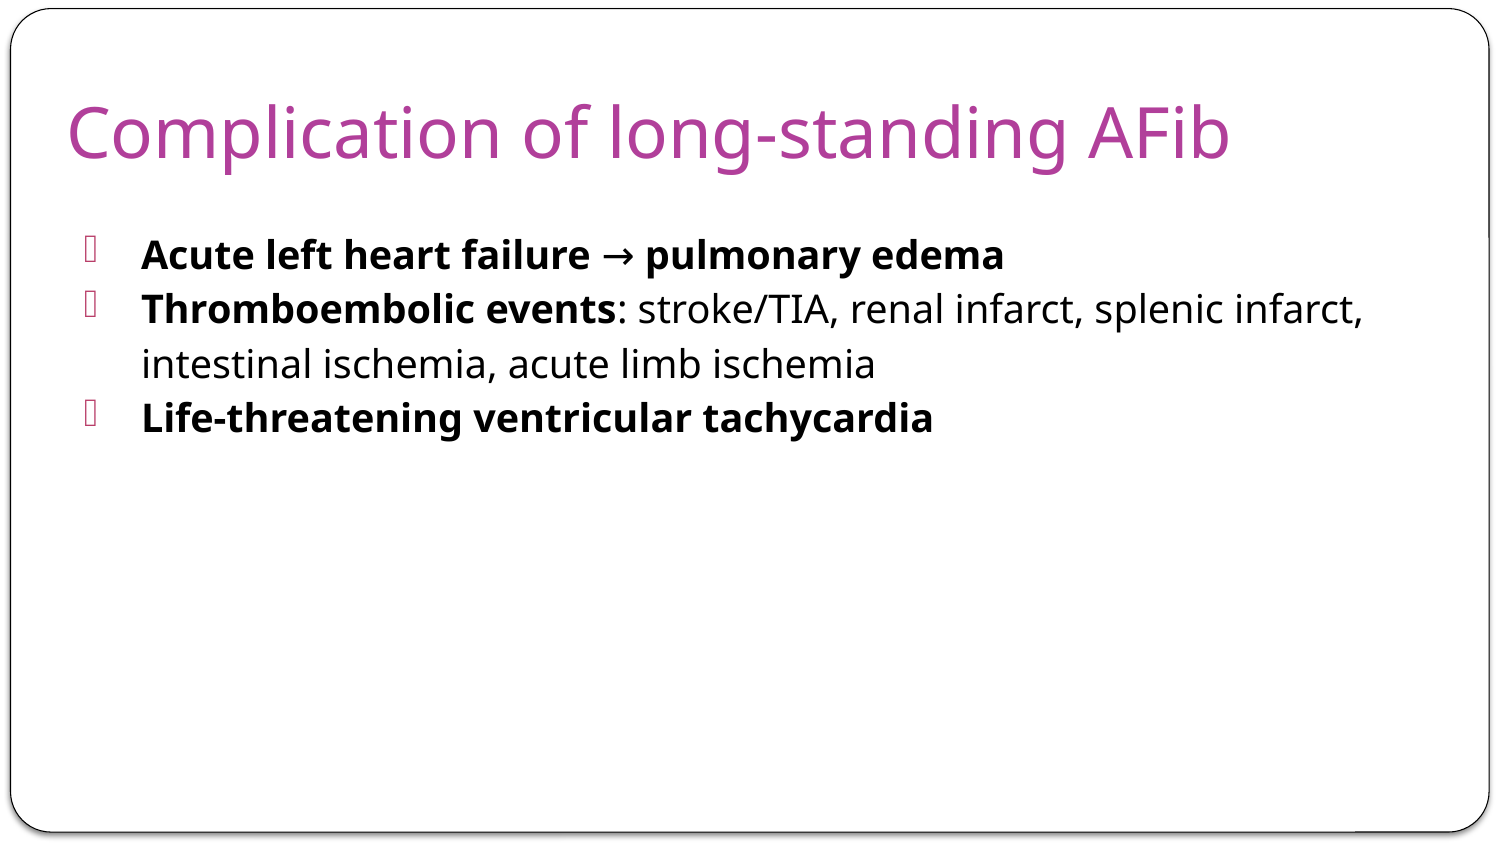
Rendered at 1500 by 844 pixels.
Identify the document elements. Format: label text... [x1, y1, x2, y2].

title Complication of long-standing AFib [51, 72, 1449, 189]
list Acute left heart failure → pulmonary edema Thromboembolic events: stroke/TIA, renal infarct, splenic infarct, intestinal ischemia, acute limb ischemia Life-threatening ventricular tachycardia [51, 207, 1449, 750]
